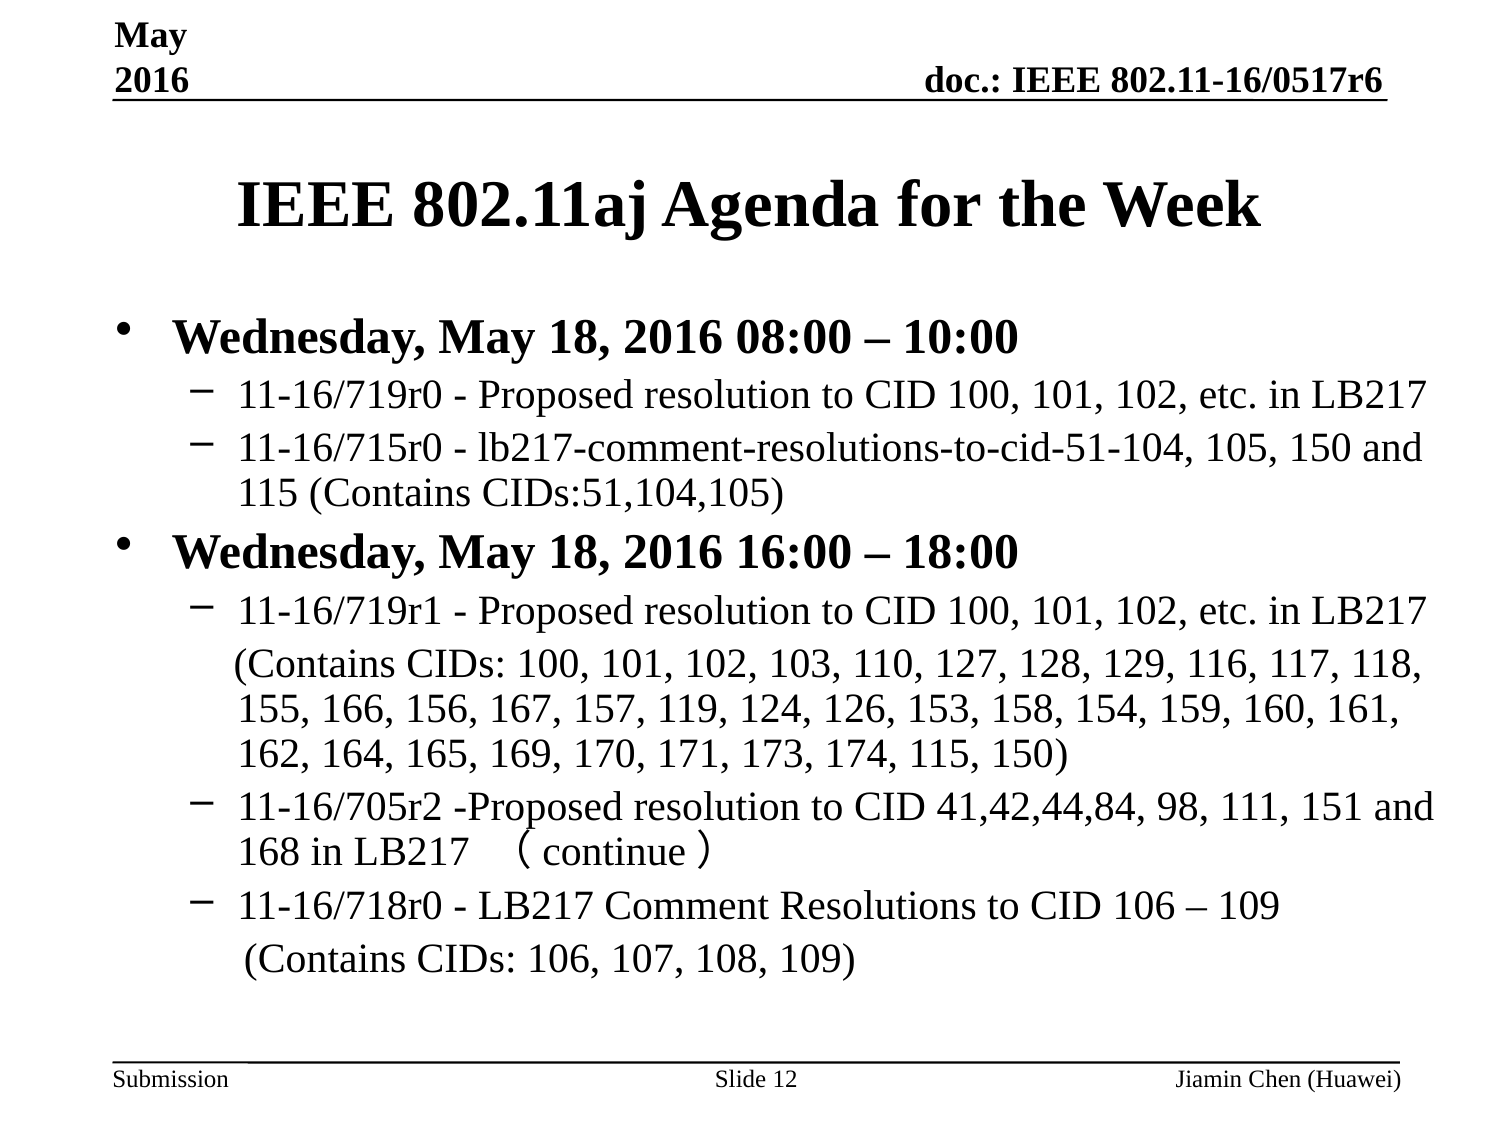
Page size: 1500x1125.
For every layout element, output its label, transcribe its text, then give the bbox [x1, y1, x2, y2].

slide_number Slide 12 [712, 1061, 773, 1093]
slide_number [114, 54, 270, 101]
footer Jiamin Chen (Huawei) [773, 1061, 1402, 1093]
title IEEE 802.11aj Agenda for the Week [112, 112, 1388, 288]
list Wednesday, May 18, 2016 08:00 – 10:00 11-16/719r0 - Proposed resolution to CID 100, 101, 102, etc. in LB217 11-16/715r0 - lb217-comment-resolutions-to-cid-51-104, 105, 150 and 115 (Contains CIDs:51,104,105) Wednesday, May 18, 2016 16:00 – 18:00 11-16/719r1 - Proposed resolution to CID 100, 101, 102, etc. in LB217 (Contains CIDs: 100, 101, 102, 103, 110, 127, 128, 129, 116, 117, 118, 155, 166, 156, 167, 157, 119, 124, 126, 153, 158, 154, 159, 160, 161, 162, 164, 165, 169, 170, 171, 173, 174, 115, 150) 11-16/705r2 -Proposed resolution to CID 41,42,44,84, 98, 111, 151 and 168 in LB217 （continue） 11-16/718r0 - LB217 Comment Resolutions to CID 106 – 109 (Contains CIDs: 106, 107, 108, 109) [100, 302, 1471, 1059]
